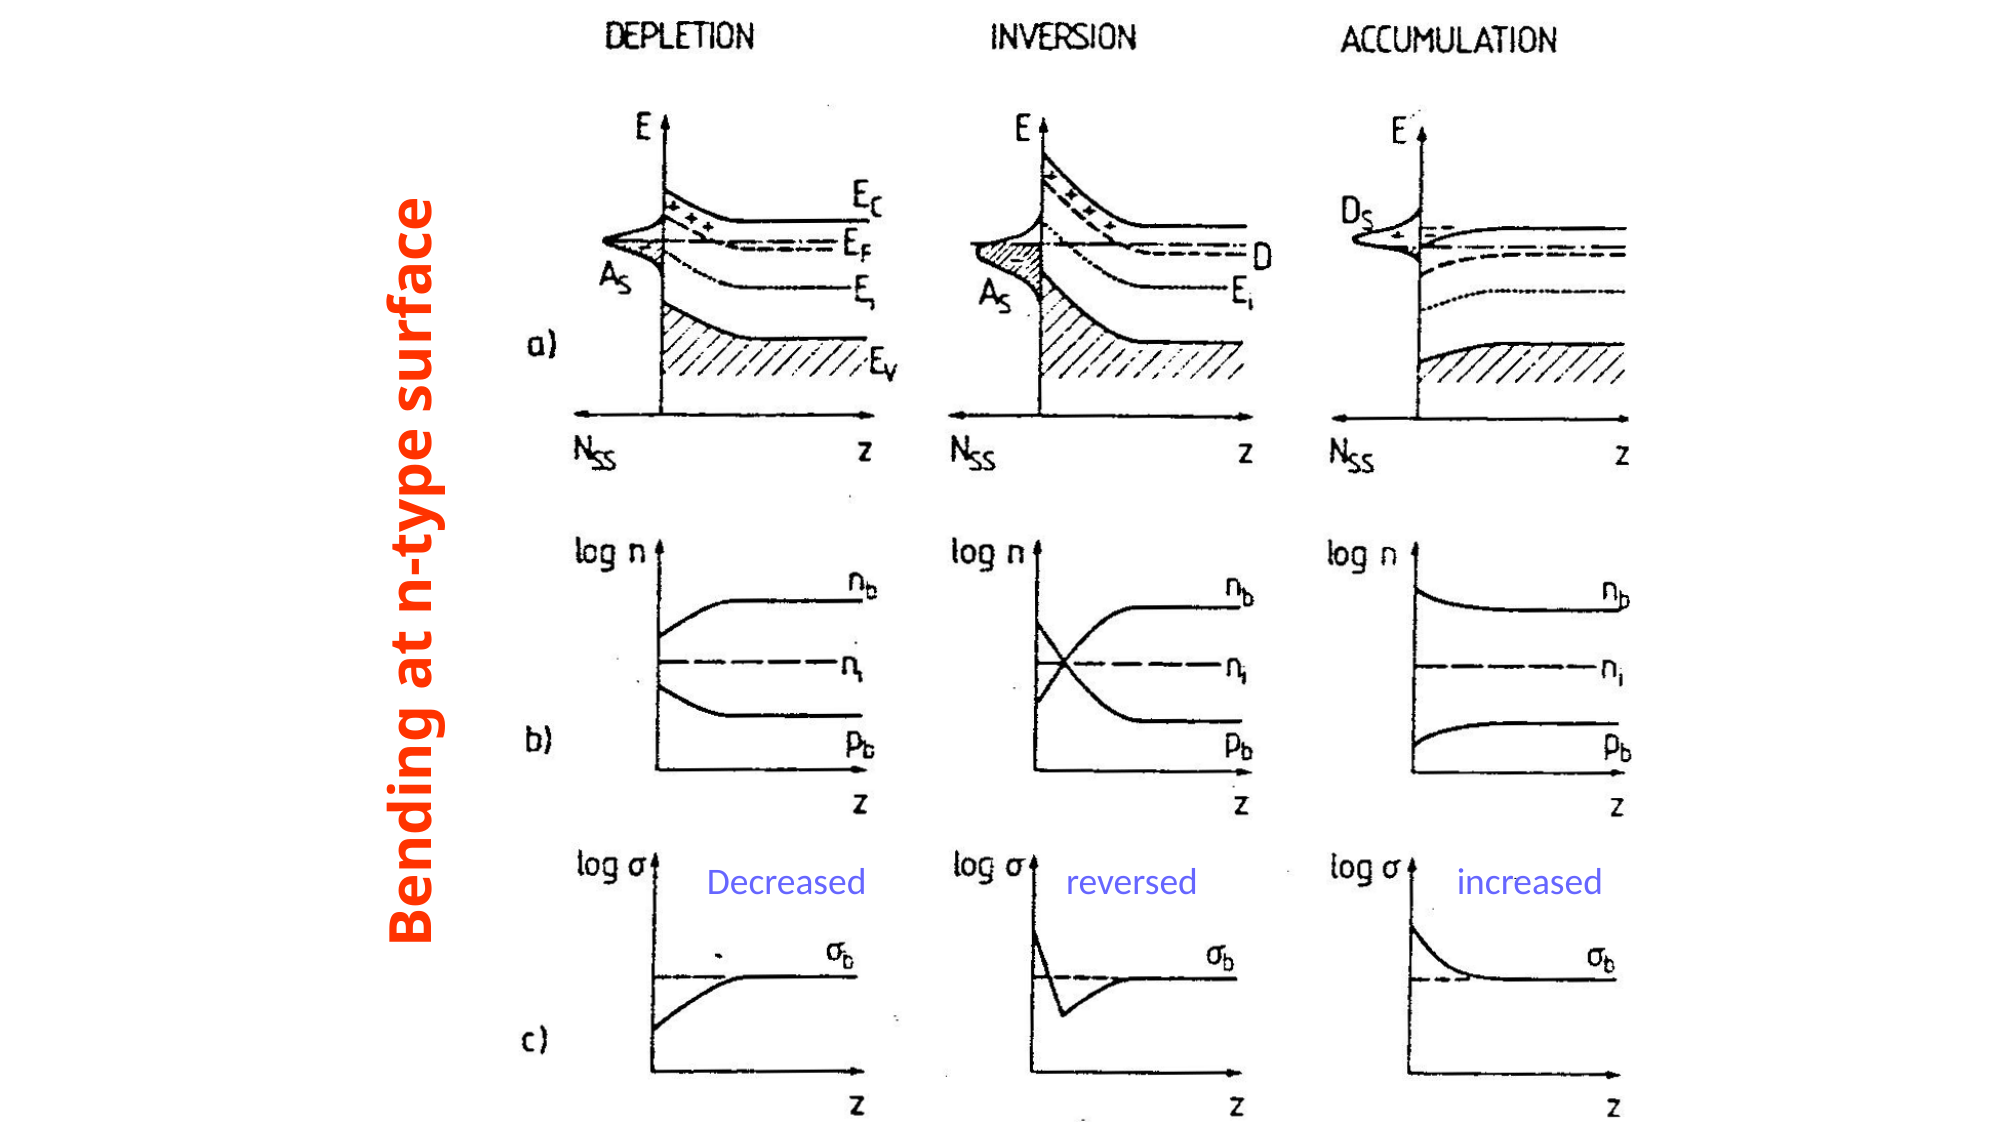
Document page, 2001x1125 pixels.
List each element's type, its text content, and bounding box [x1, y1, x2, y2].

title Bending at n-type surface [312, 112, 512, 963]
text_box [512, 18, 1635, 1125]
